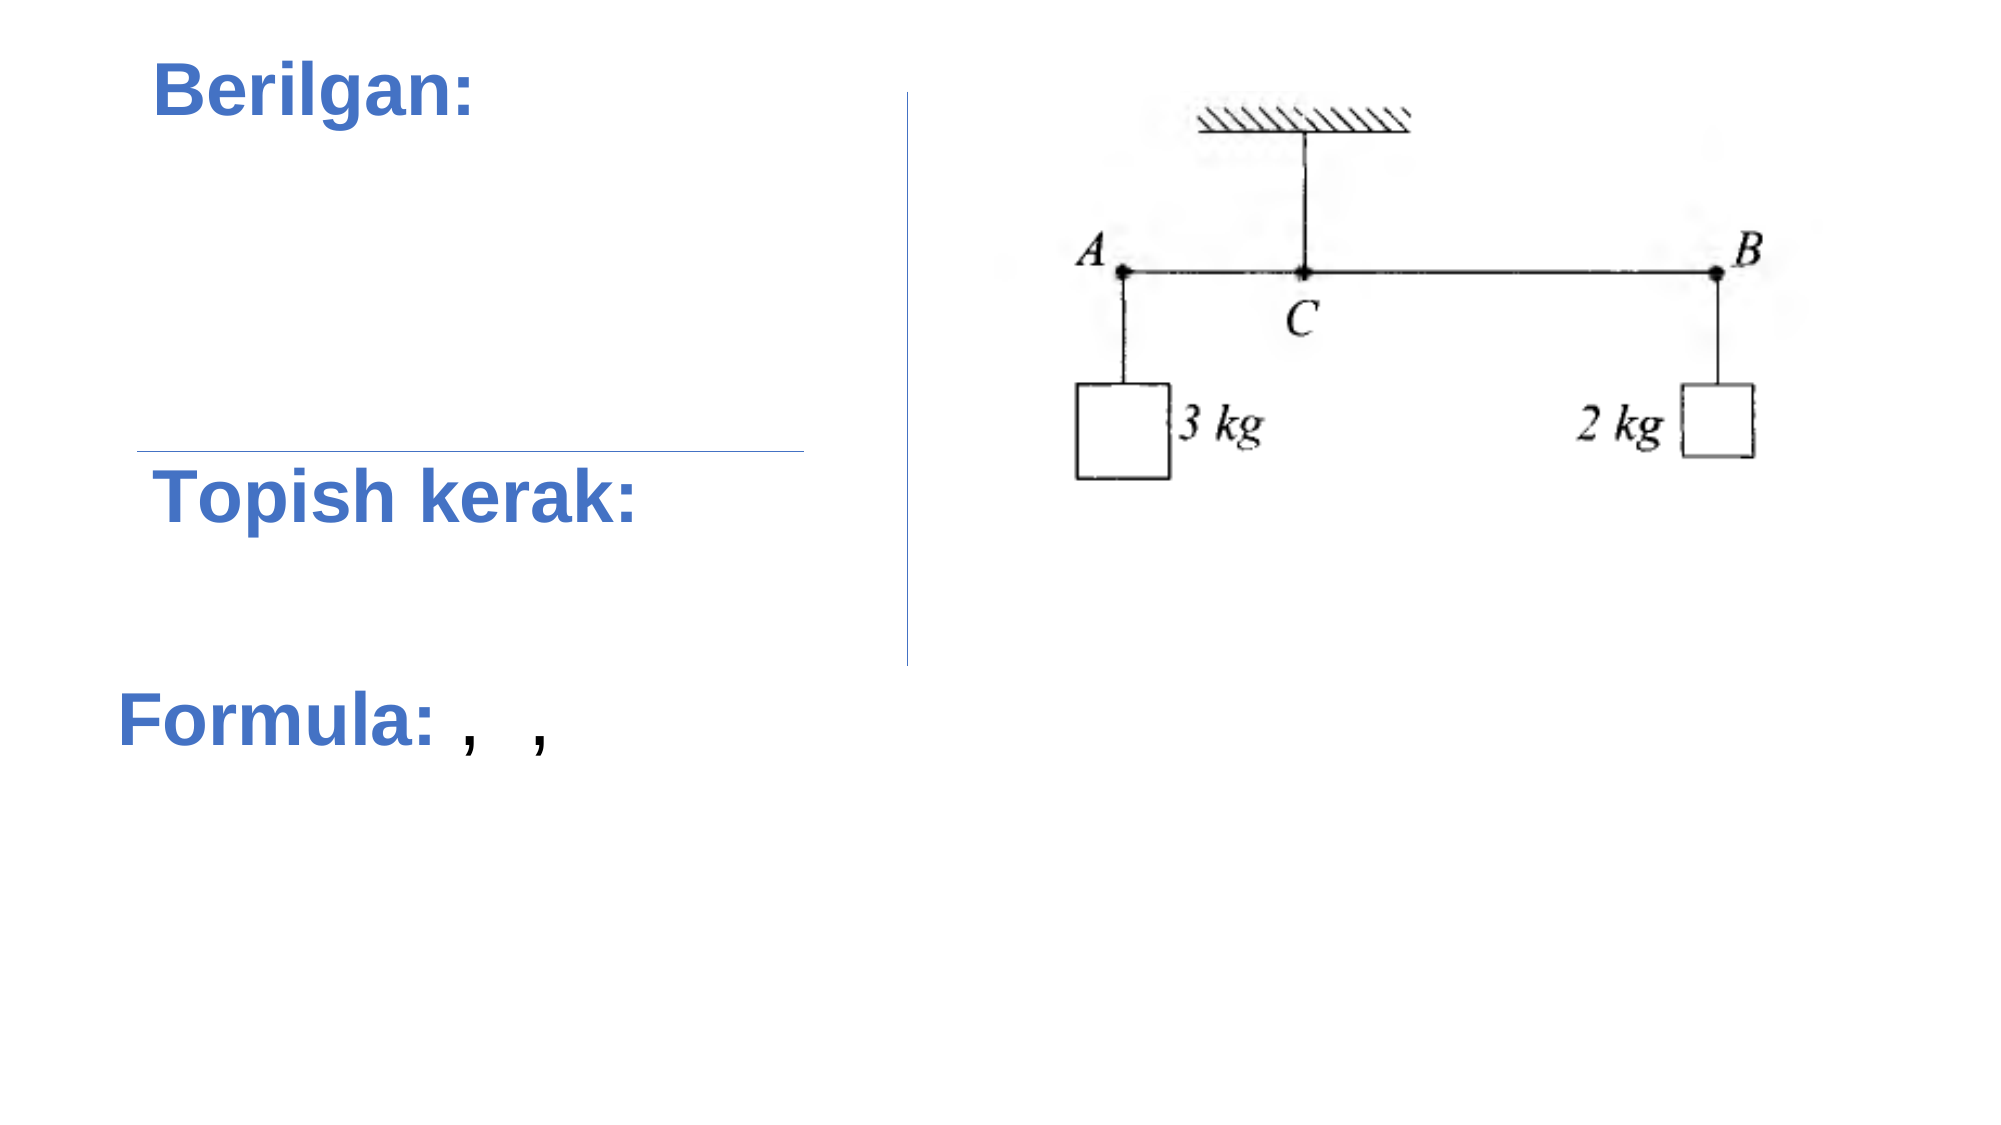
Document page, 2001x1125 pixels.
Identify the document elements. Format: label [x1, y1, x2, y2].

picture [994, 91, 1823, 514]
